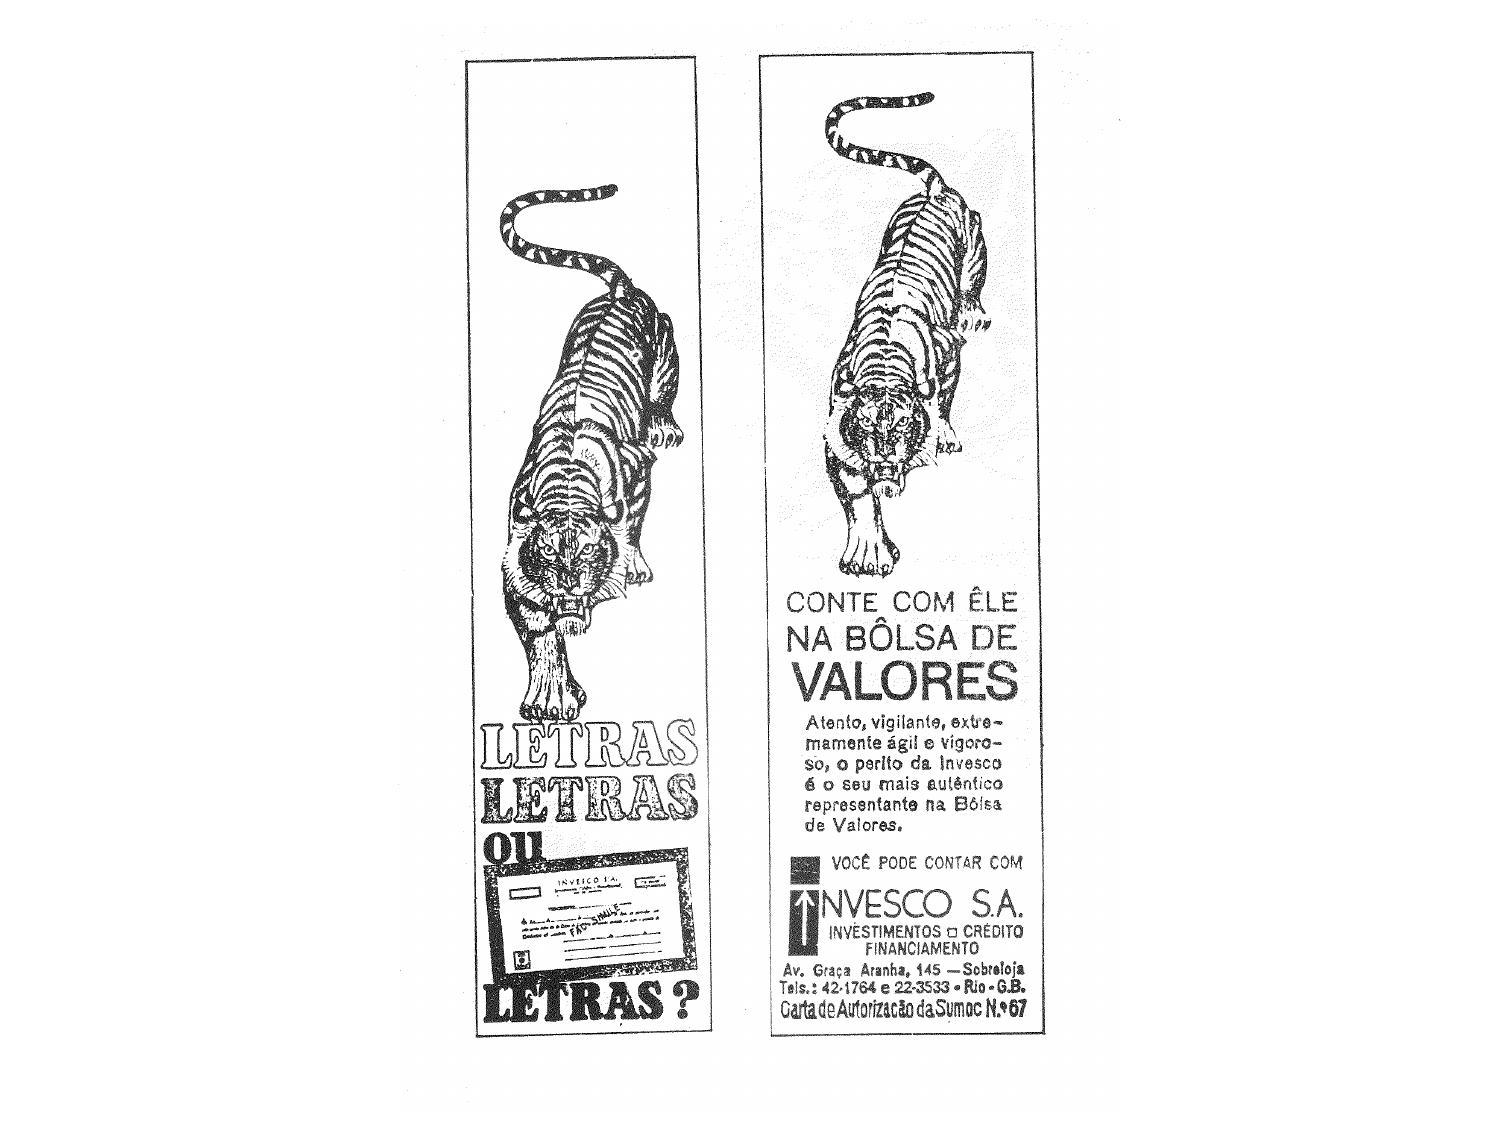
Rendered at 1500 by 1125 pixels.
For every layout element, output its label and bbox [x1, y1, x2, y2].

picture [398, 17, 1126, 1114]
